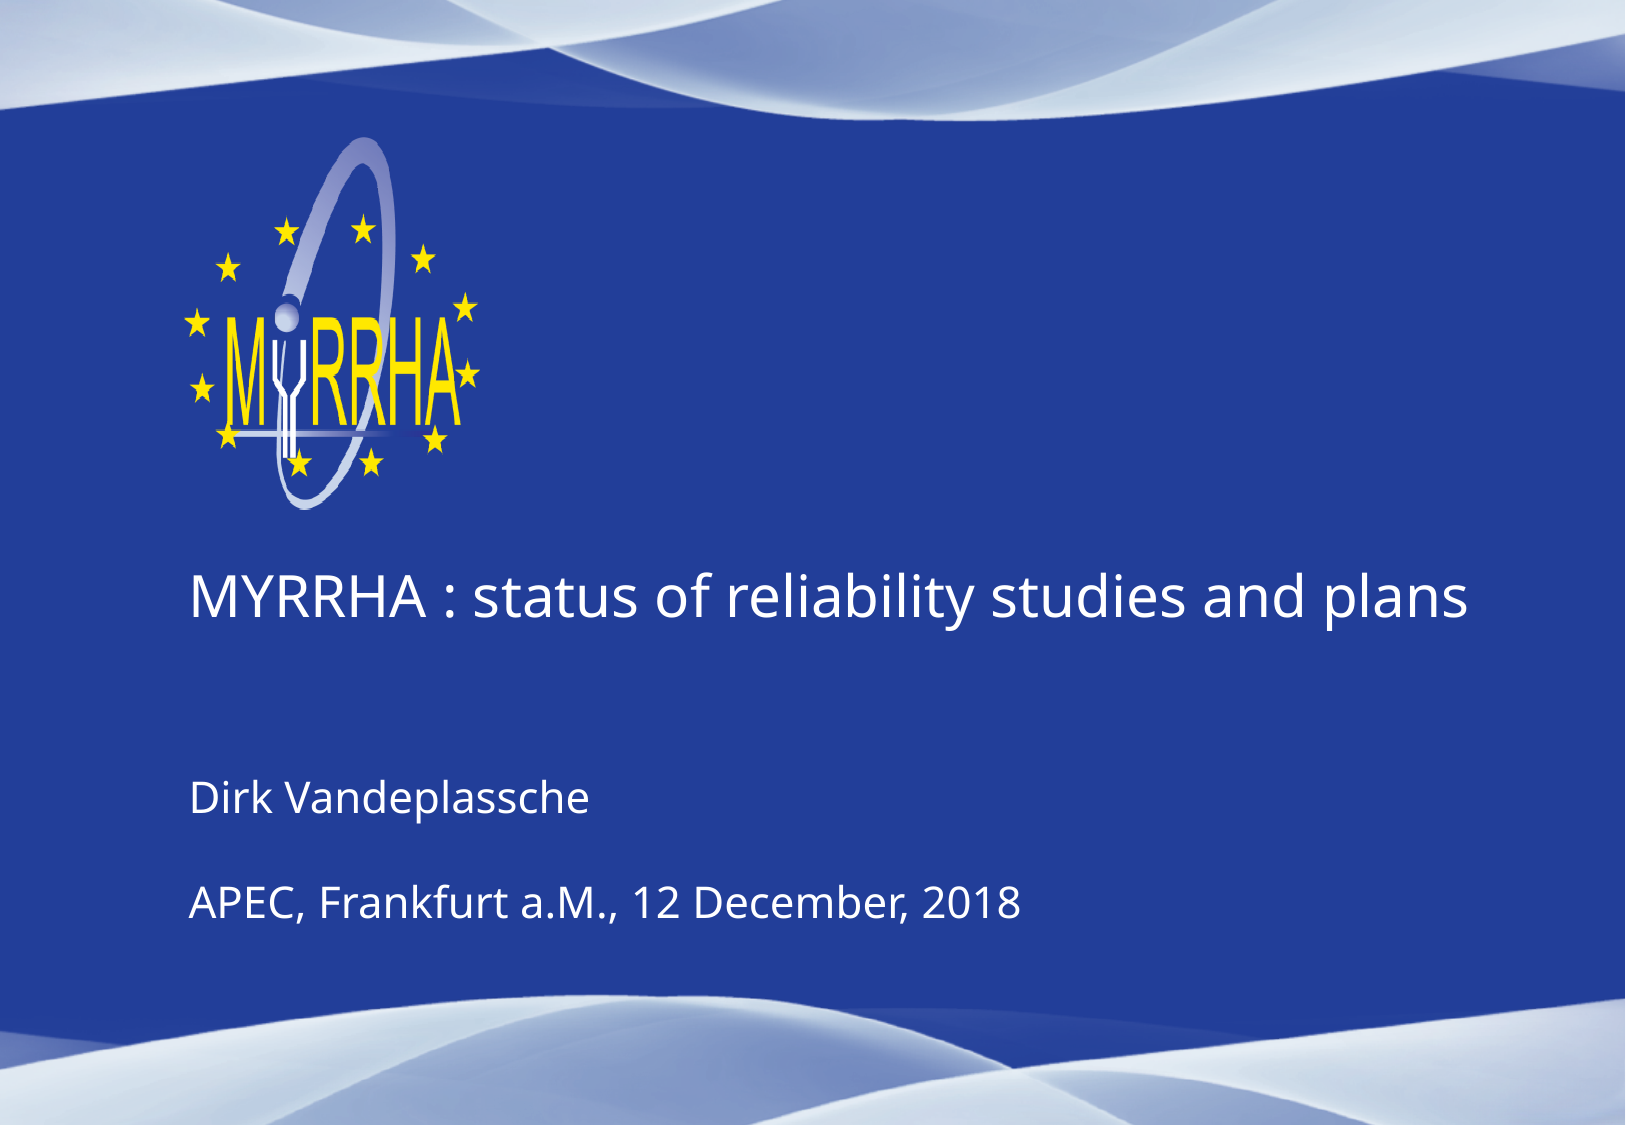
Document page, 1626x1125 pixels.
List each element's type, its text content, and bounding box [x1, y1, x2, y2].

text_box MYRRHA : status of reliability studies and plans Dirk Vandeplassche APEC, Frankfurt a.M., 12 December, 2018 [170, 550, 1592, 936]
picture [0, 949, 1626, 1125]
picture [0, 0, 1625, 511]
